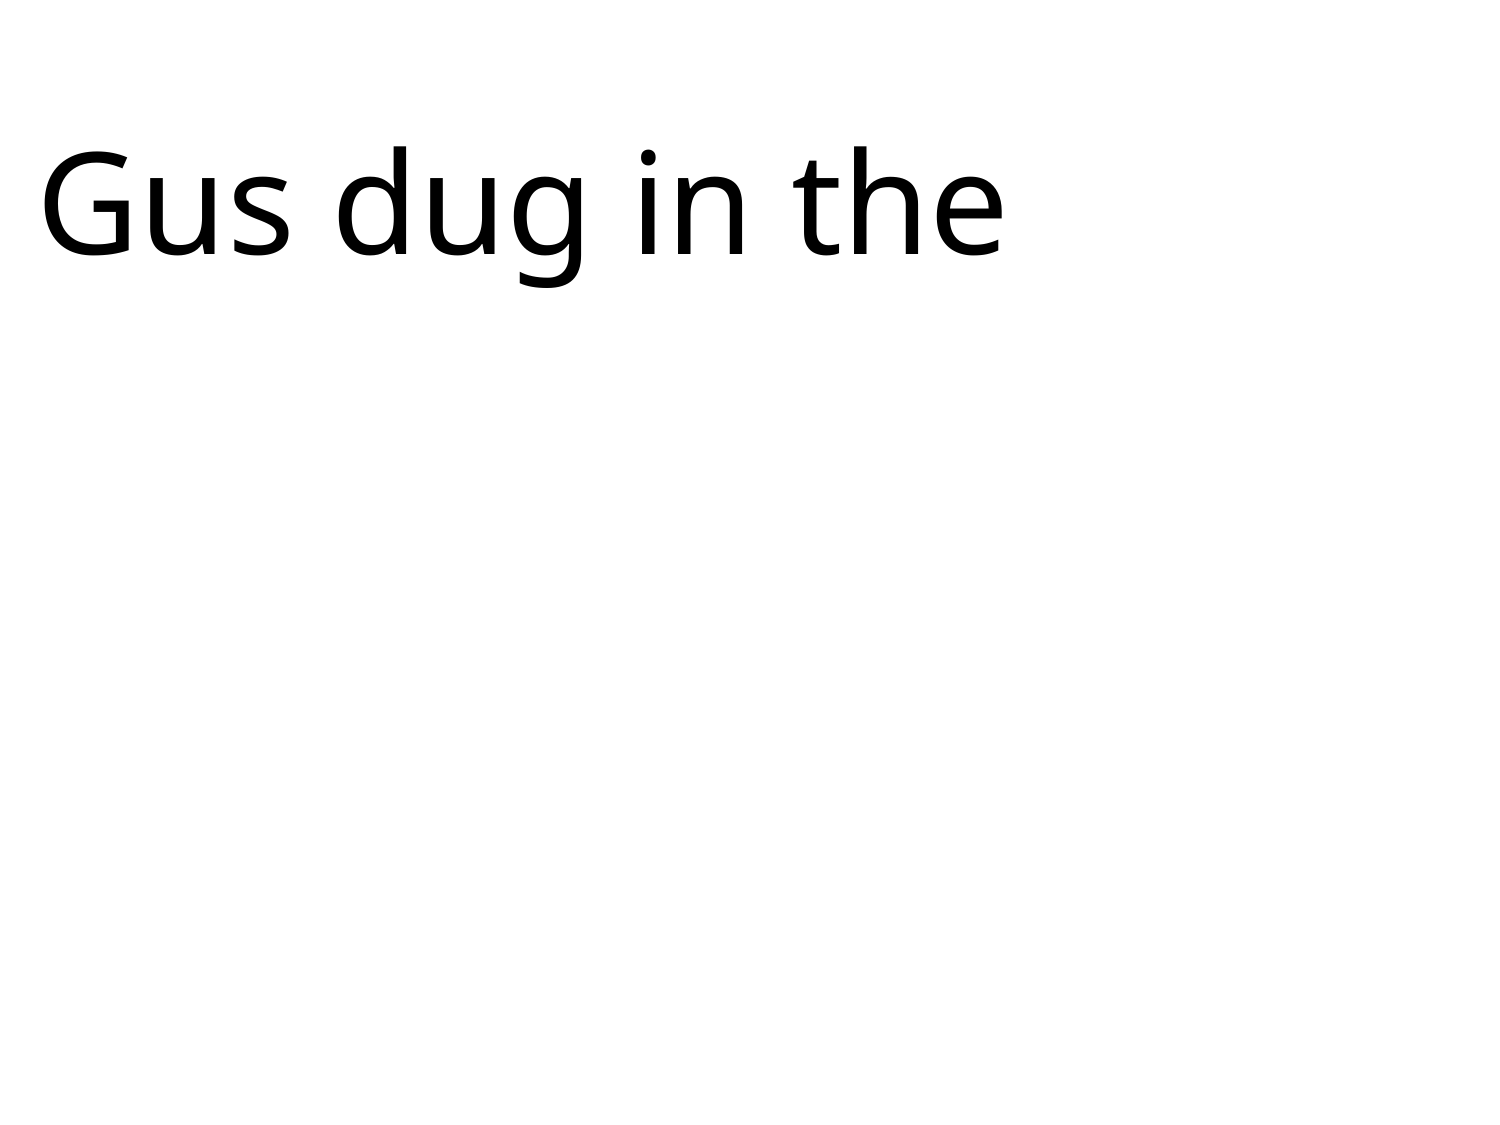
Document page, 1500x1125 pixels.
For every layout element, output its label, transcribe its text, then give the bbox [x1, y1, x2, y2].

text_box Gus dug in the [21, 105, 1481, 290]
